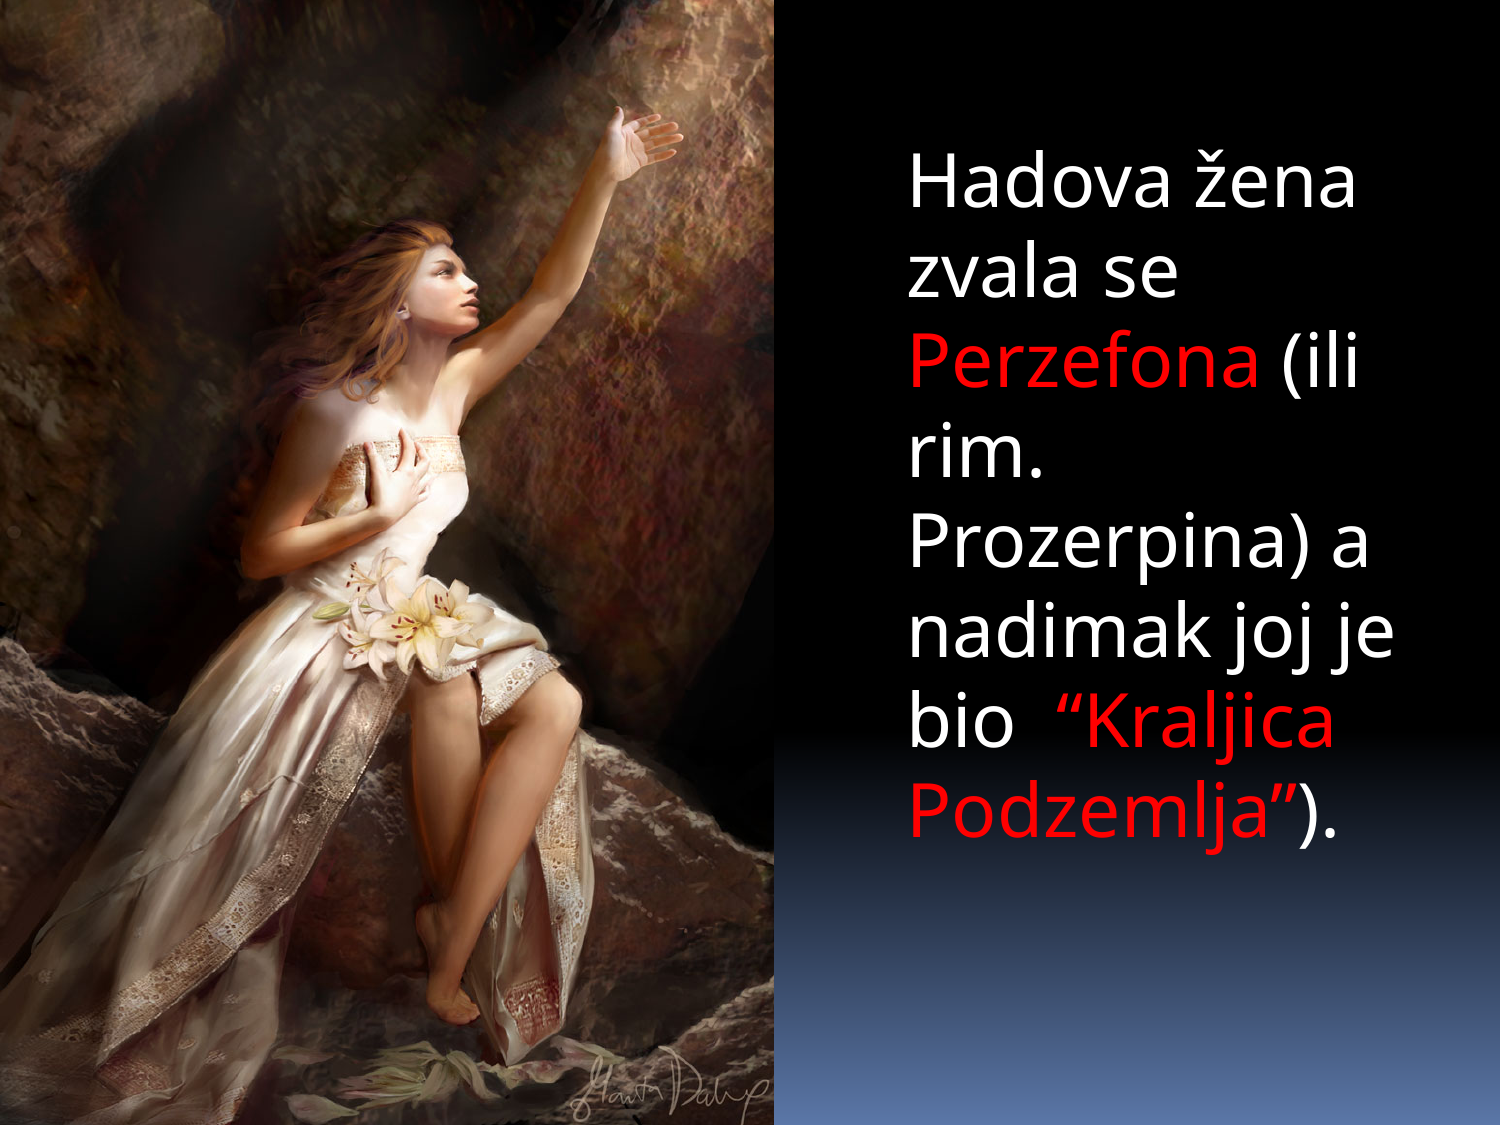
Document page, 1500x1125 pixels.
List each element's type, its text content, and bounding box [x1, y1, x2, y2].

picture [0, 0, 774, 1125]
text_box Hadova žena zvala se Perzefona (ili rim. Prozerpina) a nadimak joj je bio “Kraljica Podzemlja’’). [891, 125, 1459, 861]
